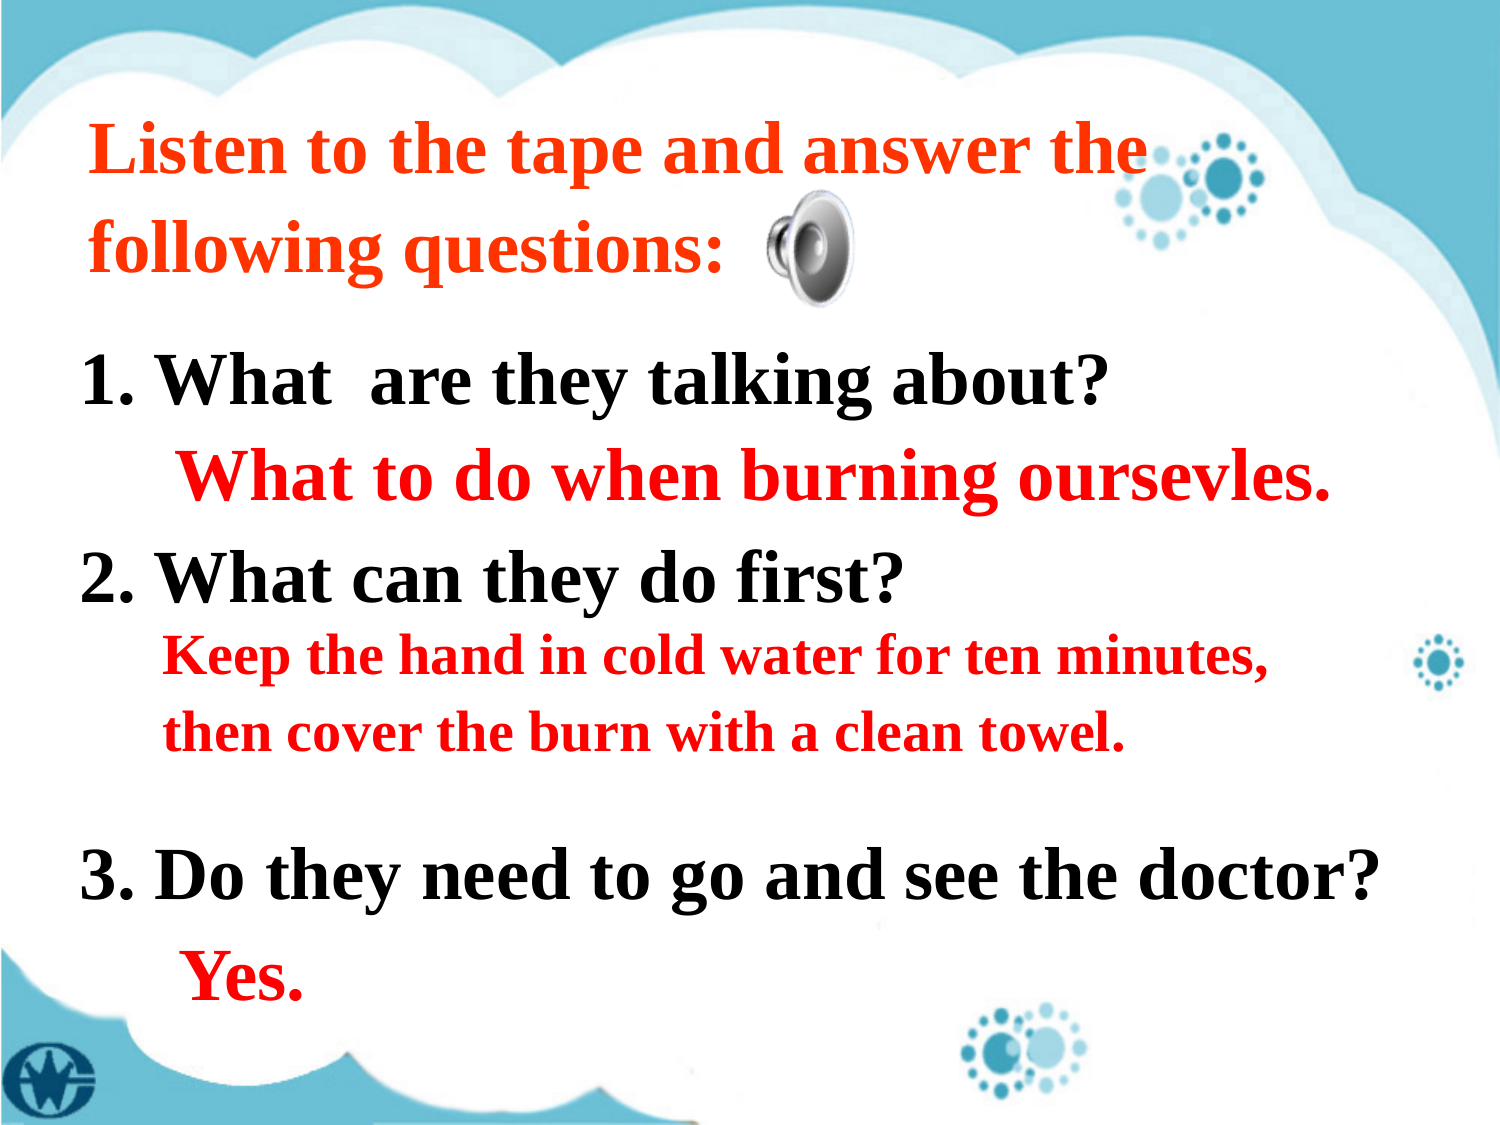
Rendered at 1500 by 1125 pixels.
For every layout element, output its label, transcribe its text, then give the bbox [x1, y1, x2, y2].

text_box Keep the hand in cold water for ten minutes, then cover the burn with a clean towel. [147, 601, 1377, 771]
picture [0, 0, 1500, 1125]
text_box Yes. [163, 908, 321, 1023]
text_box Listen to the tape and answer the following questions: [73, 81, 1400, 295]
text_box What are they talking about? 2. What can they do first? 3. Do they need to go and see the doctor? [64, 313, 1424, 1021]
text_box What to do when burning oursevles. [159, 408, 1367, 523]
